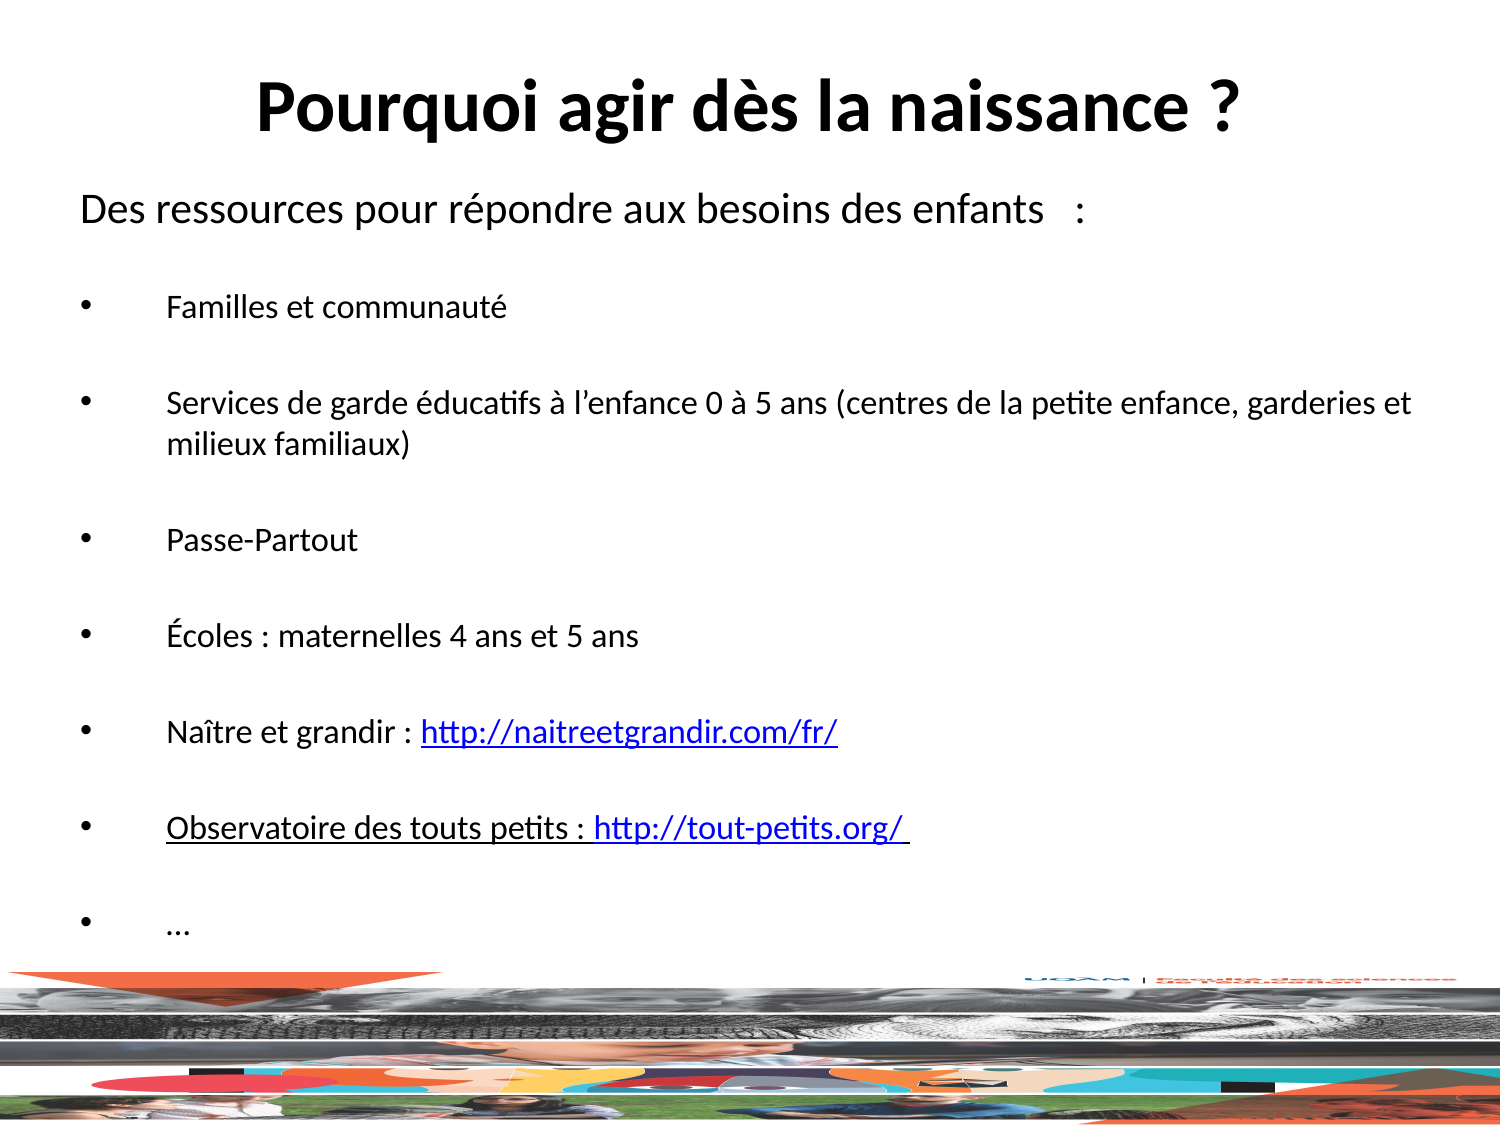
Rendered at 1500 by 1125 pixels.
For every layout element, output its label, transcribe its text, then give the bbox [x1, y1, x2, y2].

title Pourquoi agir dès la naissance ? [17, 42, 1483, 161]
subtitle Des ressources pour répondre aux besoins des enfants : Familles et communauté Services de garde éducatifs à l’enfance 0 à 5 ans (centres de la petite enfance, garderies et milieux familiaux) Passe-Partout Écoles : maternelles 4 ans et 5 ans Naître et grandir : http://naitreetgrandir.com/fr/ Observatoire des touts petits : http://tout-petits.org/ … [64, 172, 1471, 971]
picture [0, 972, 1500, 1125]
